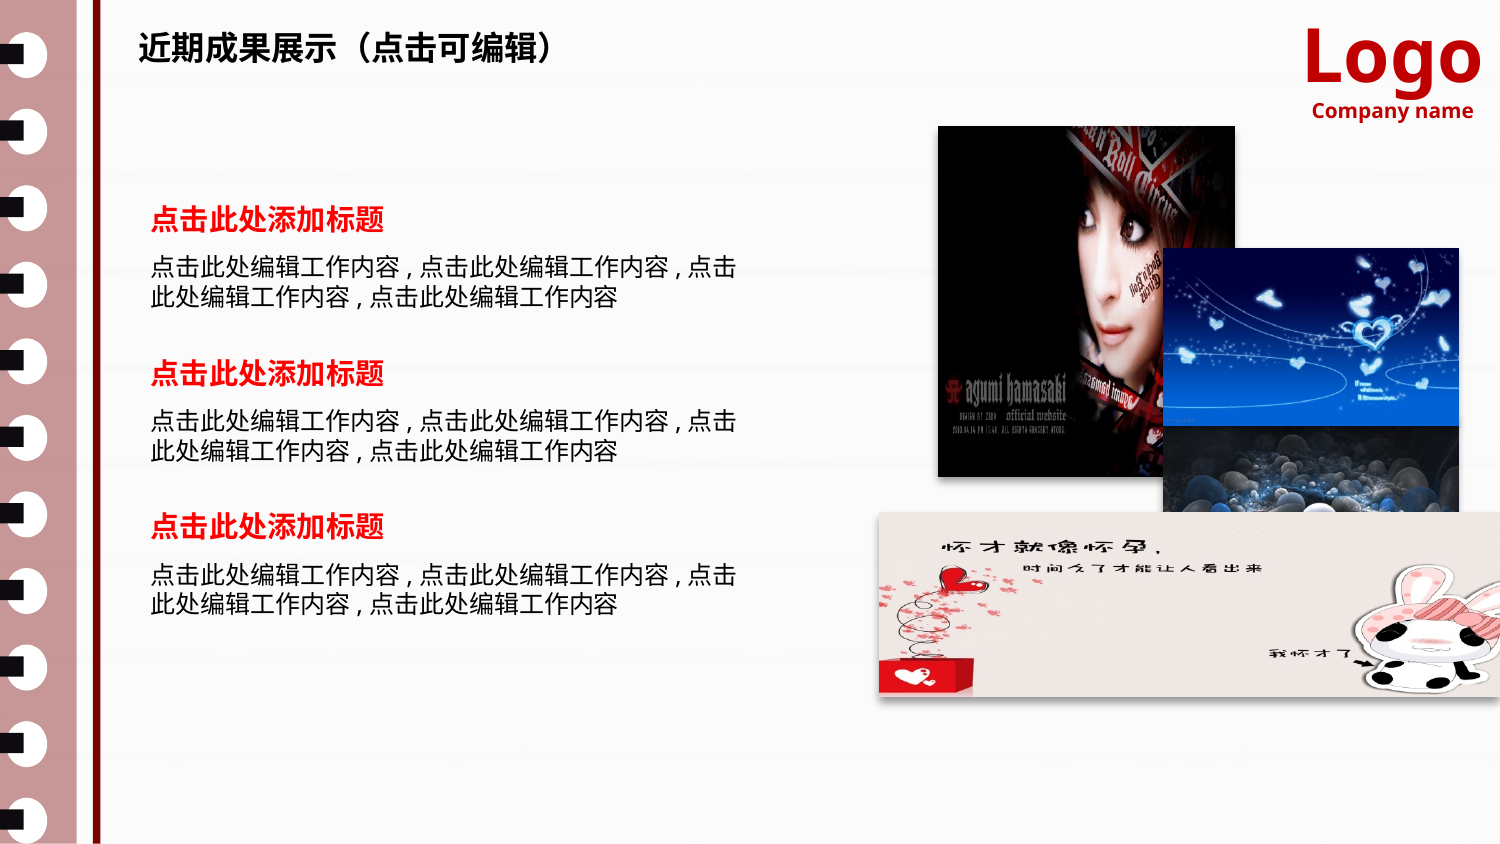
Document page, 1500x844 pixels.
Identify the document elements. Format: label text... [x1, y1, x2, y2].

text_box Logo Company name [1210, 0, 1500, 130]
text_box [0, 261, 48, 309]
text_box 点击此处添加标题 [135, 194, 467, 244]
text_box 点击此处编辑工作内容,点击此处编辑工作内容,点击此处编辑工作内容,点击此处编辑工作内容 [135, 398, 774, 473]
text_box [0, 31, 48, 79]
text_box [0, 414, 48, 462]
text_box [92, 0, 101, 844]
text_box 点击此处添加标题 [135, 347, 467, 398]
text_box 点击此处编辑工作内容,点击此处编辑工作内容,点击此处编辑工作内容,点击此处编辑工作内容 [135, 551, 774, 627]
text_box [0, 567, 48, 615]
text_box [0, 338, 48, 385]
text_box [0, 644, 48, 691]
text_box 点击此处添加标题 [135, 501, 467, 551]
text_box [0, 108, 48, 155]
text_box [0, 0, 77, 844]
picture [879, 126, 1500, 698]
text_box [0, 720, 48, 768]
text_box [0, 797, 48, 844]
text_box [0, 184, 48, 232]
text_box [0, 491, 48, 538]
text_box 点击此处编辑工作内容,点击此处编辑工作内容,点击此处编辑工作内容,点击此处编辑工作内容 [135, 244, 774, 320]
text_box 近期成果展示（点击可编辑） [123, 20, 644, 75]
